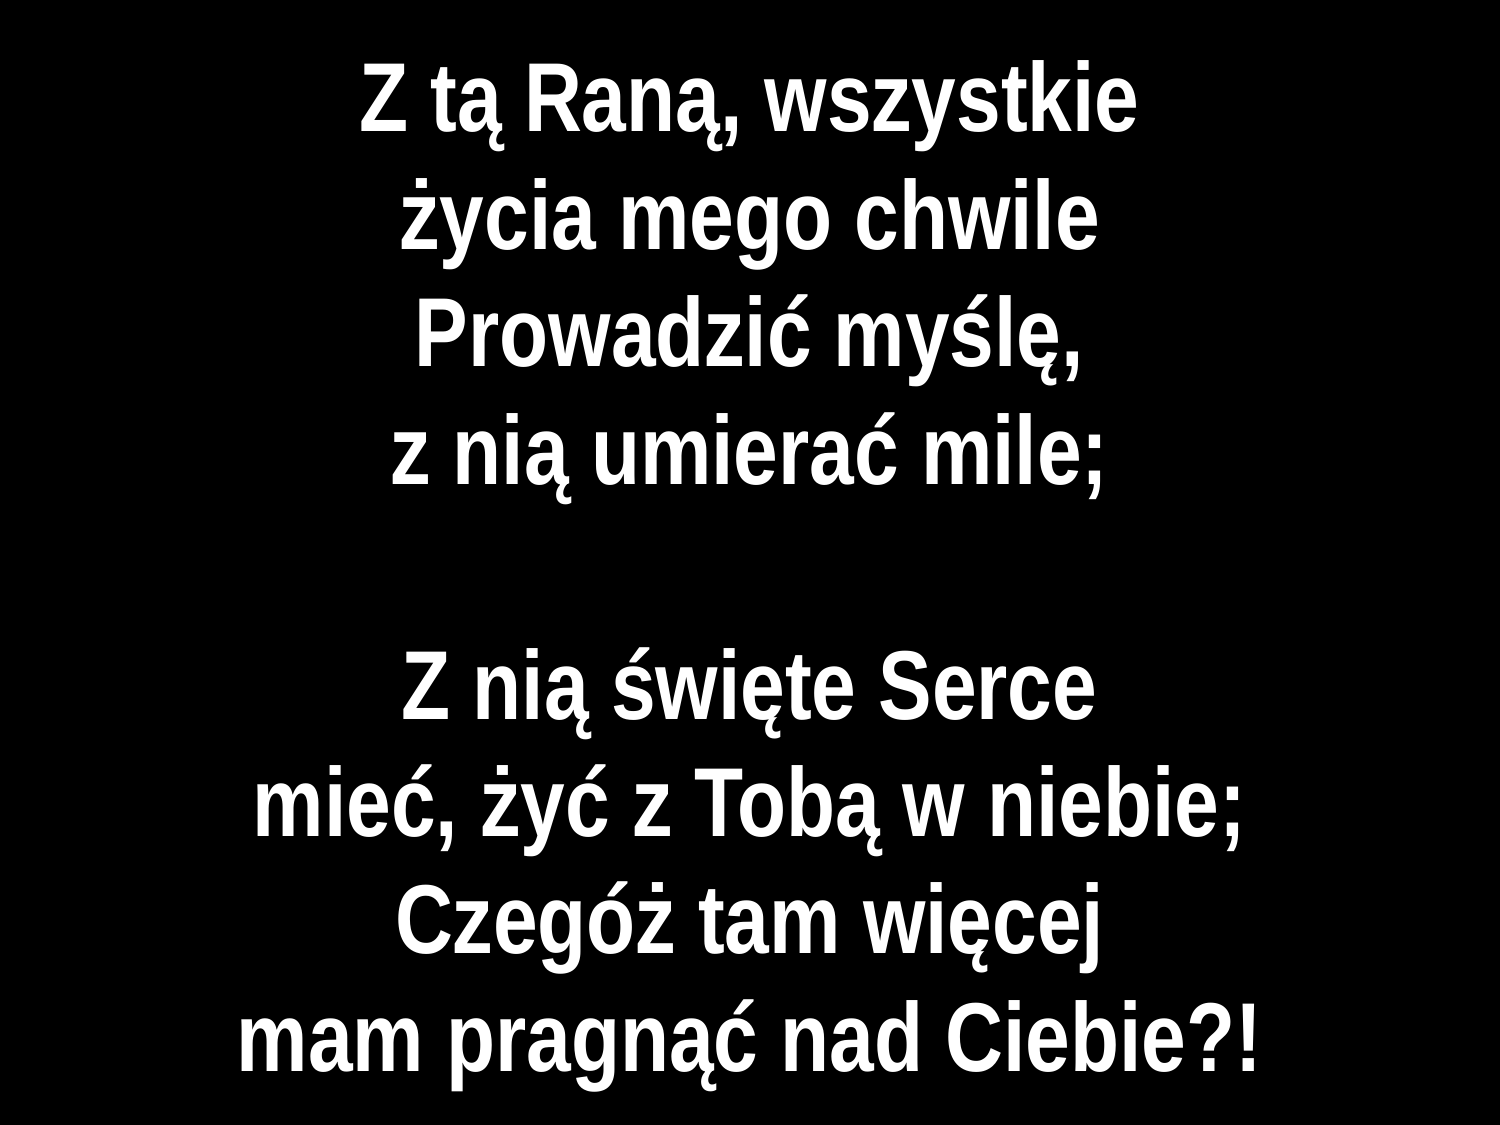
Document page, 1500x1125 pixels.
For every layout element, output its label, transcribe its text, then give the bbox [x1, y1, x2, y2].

title Z tą Raną, wszystkie życia mego chwile Prowadzić myślę, z nią umierać mile; Z nią święte Serce mieć, żyć z Tobą w niebie; Czegóż tam więcej mam pragnąć nad Ciebie?! [0, 470, 1500, 655]
